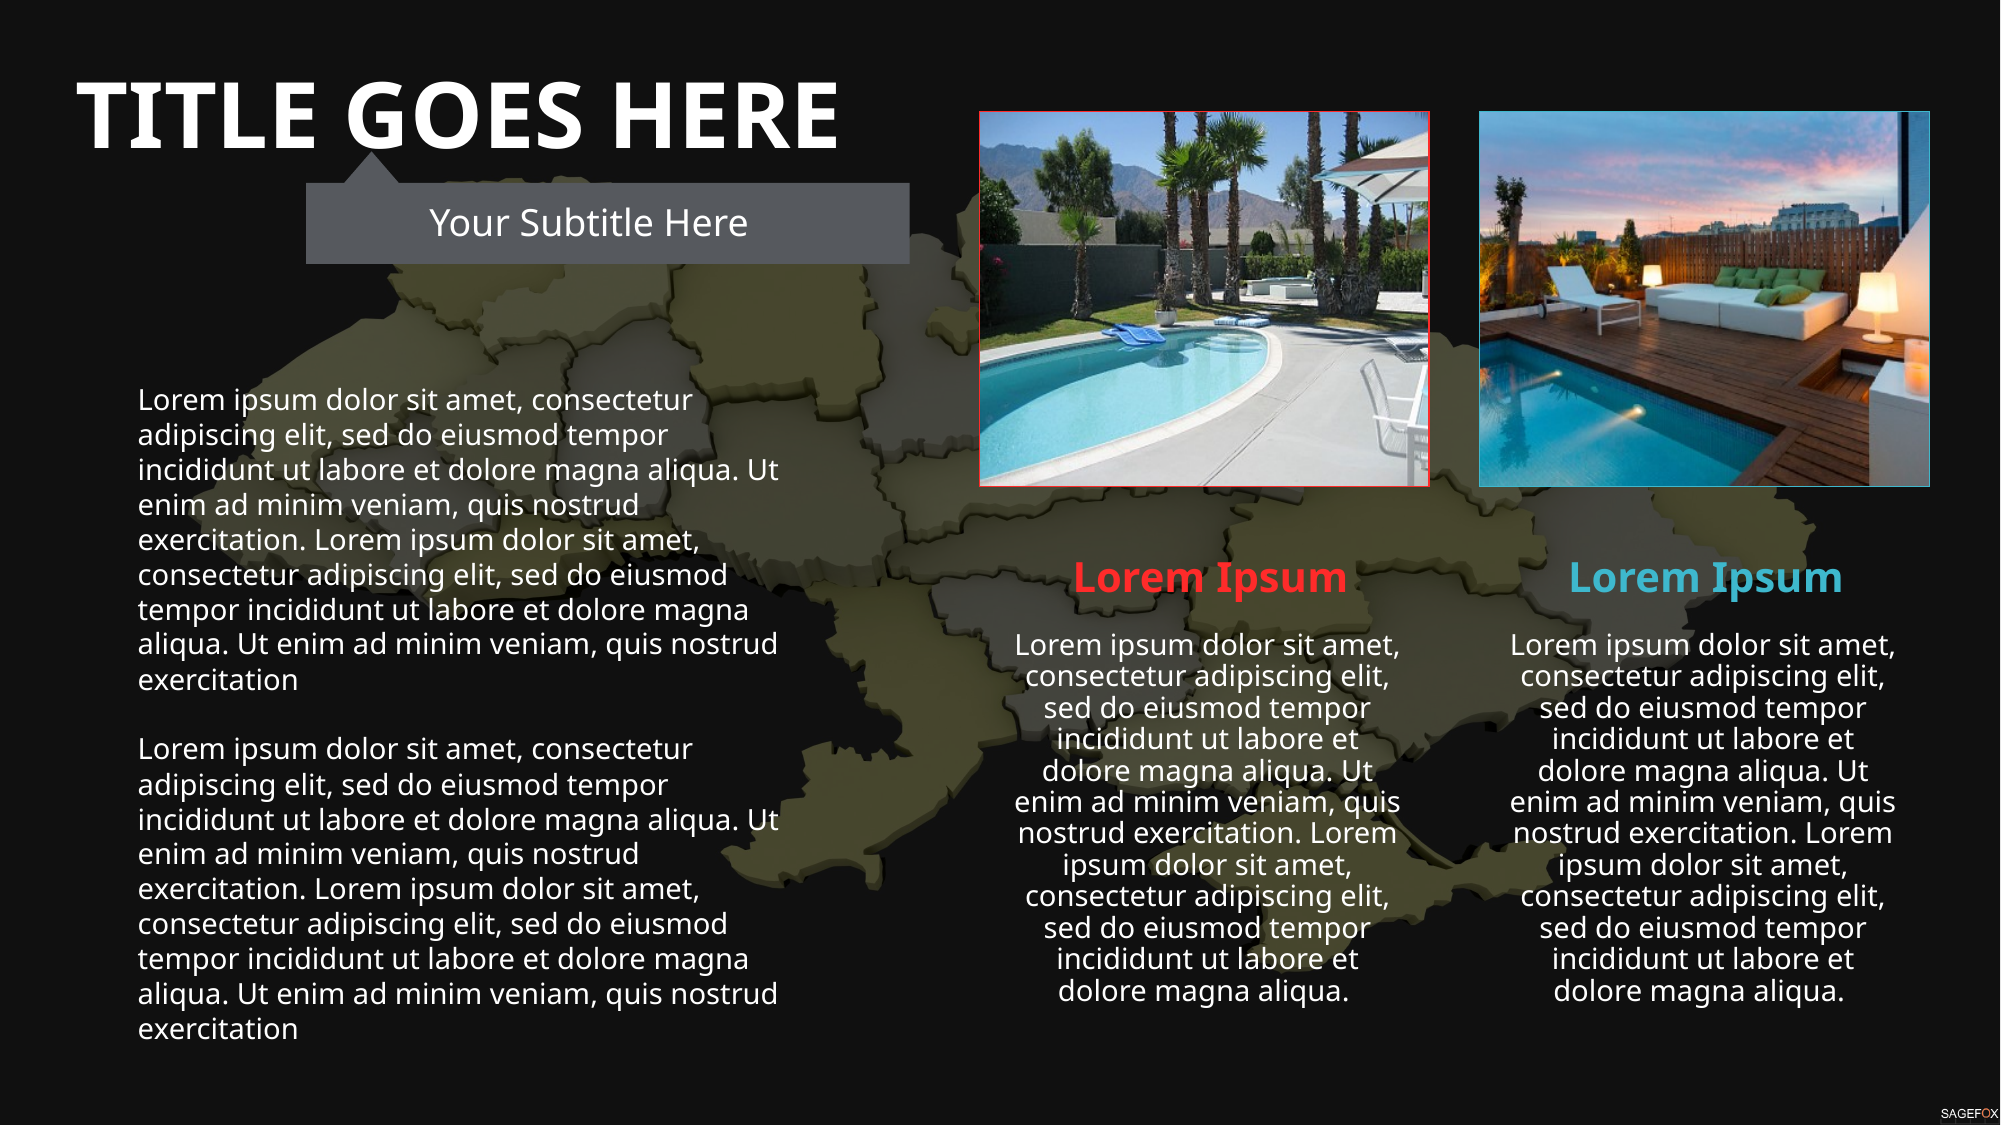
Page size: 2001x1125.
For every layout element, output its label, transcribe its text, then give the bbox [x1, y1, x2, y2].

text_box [1509, 543, 1900, 1006]
text_box Lorem ipsum dolor sit amet, consectetur adipiscing elit, sed do eiusmod tempor incididunt ut labore et dolore magna aliqua. Ut enim ad minim veniam, quis nostrud exercitation. Lorem ipsum dolor sit amet, consectetur adipiscing elit, sed do eiusmod tempor incididunt ut labore et dolore magna aliqua. Ut enim ad minim veniam, quis nostrud exercitation Lorem ipsum dolor sit amet, consectetur adipiscing elit, sed do eiusmod tempor incididunt ut labore et dolore magna aliqua. Ut enim ad minim veniam, quis nostrud exercitation. Lorem ipsum dolor sit amet, consectetur adipiscing elit, sed do eiusmod tempor incididunt ut labore et dolore magna aliqua. Ut enim ad minim veniam, quis nostrud exercitation [122, 373, 798, 1125]
text_box [1478, 110, 1930, 487]
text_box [1013, 543, 1404, 1006]
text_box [306, 151, 910, 264]
text_box [978, 110, 1430, 487]
picture [0, 0, 2001, 1125]
text_box TITLE GOES HERE [60, 49, 965, 175]
